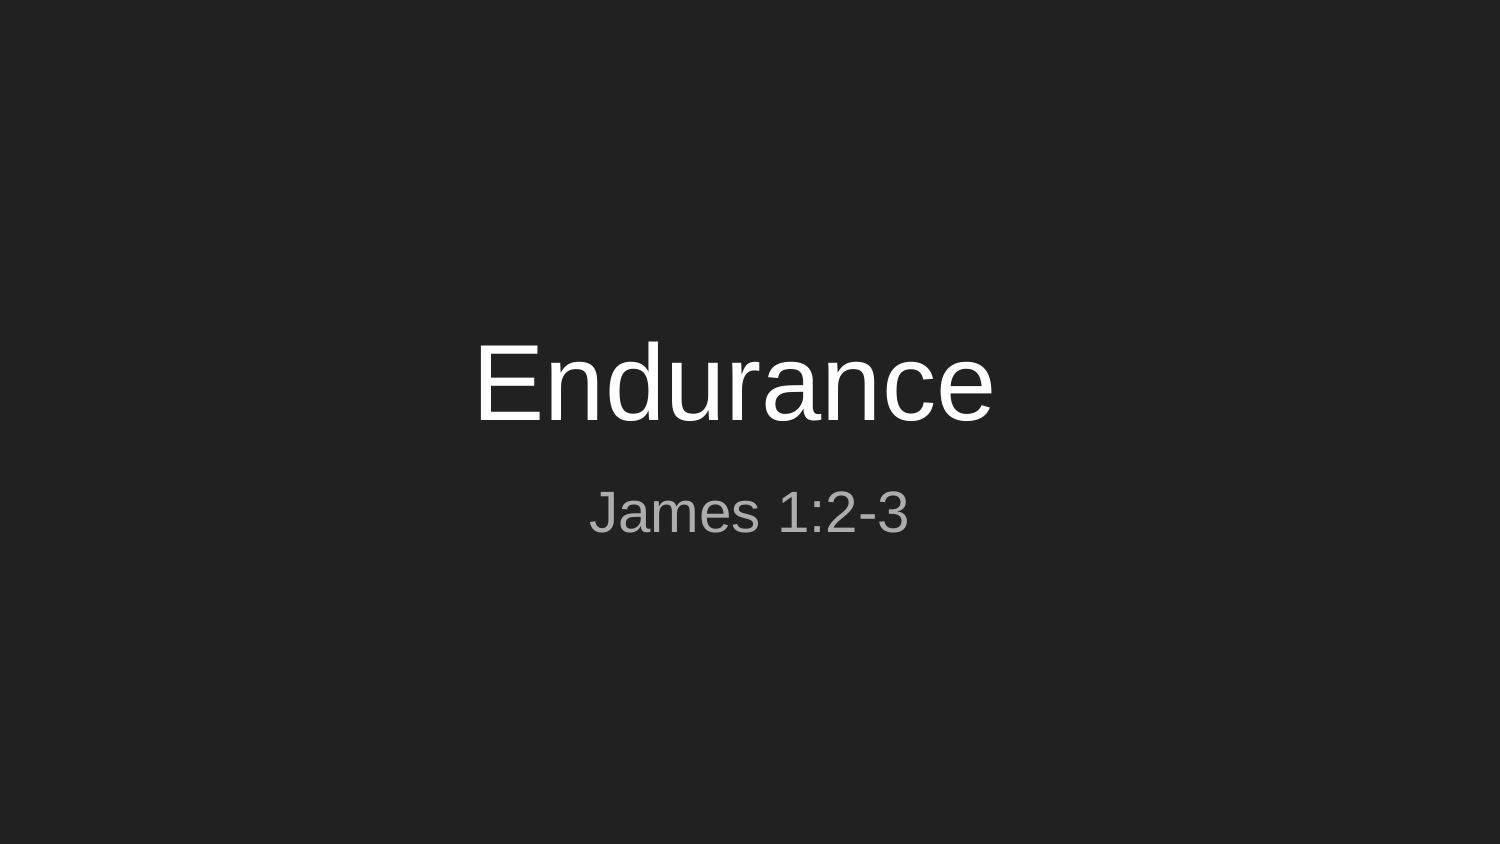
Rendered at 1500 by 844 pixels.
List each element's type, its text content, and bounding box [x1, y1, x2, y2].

title Endurance [51, 122, 1449, 459]
subtitle James 1:2-3 [51, 464, 1449, 595]
